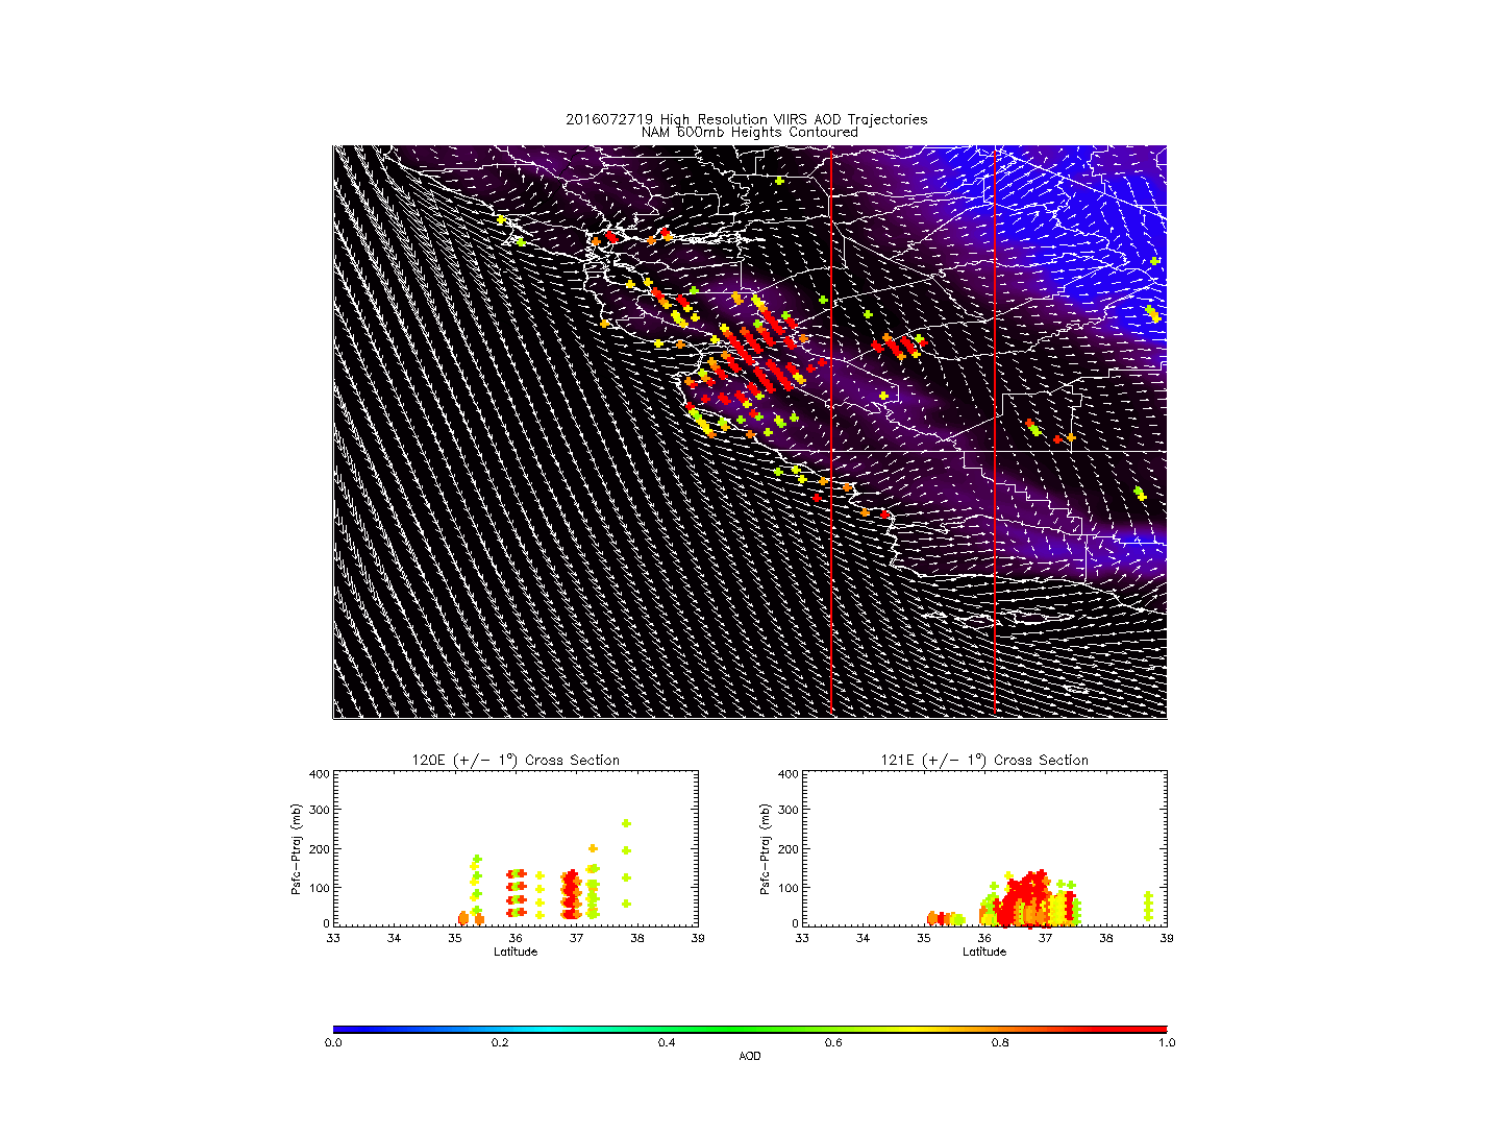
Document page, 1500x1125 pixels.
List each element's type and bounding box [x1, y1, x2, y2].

picture [228, 41, 1272, 1084]
